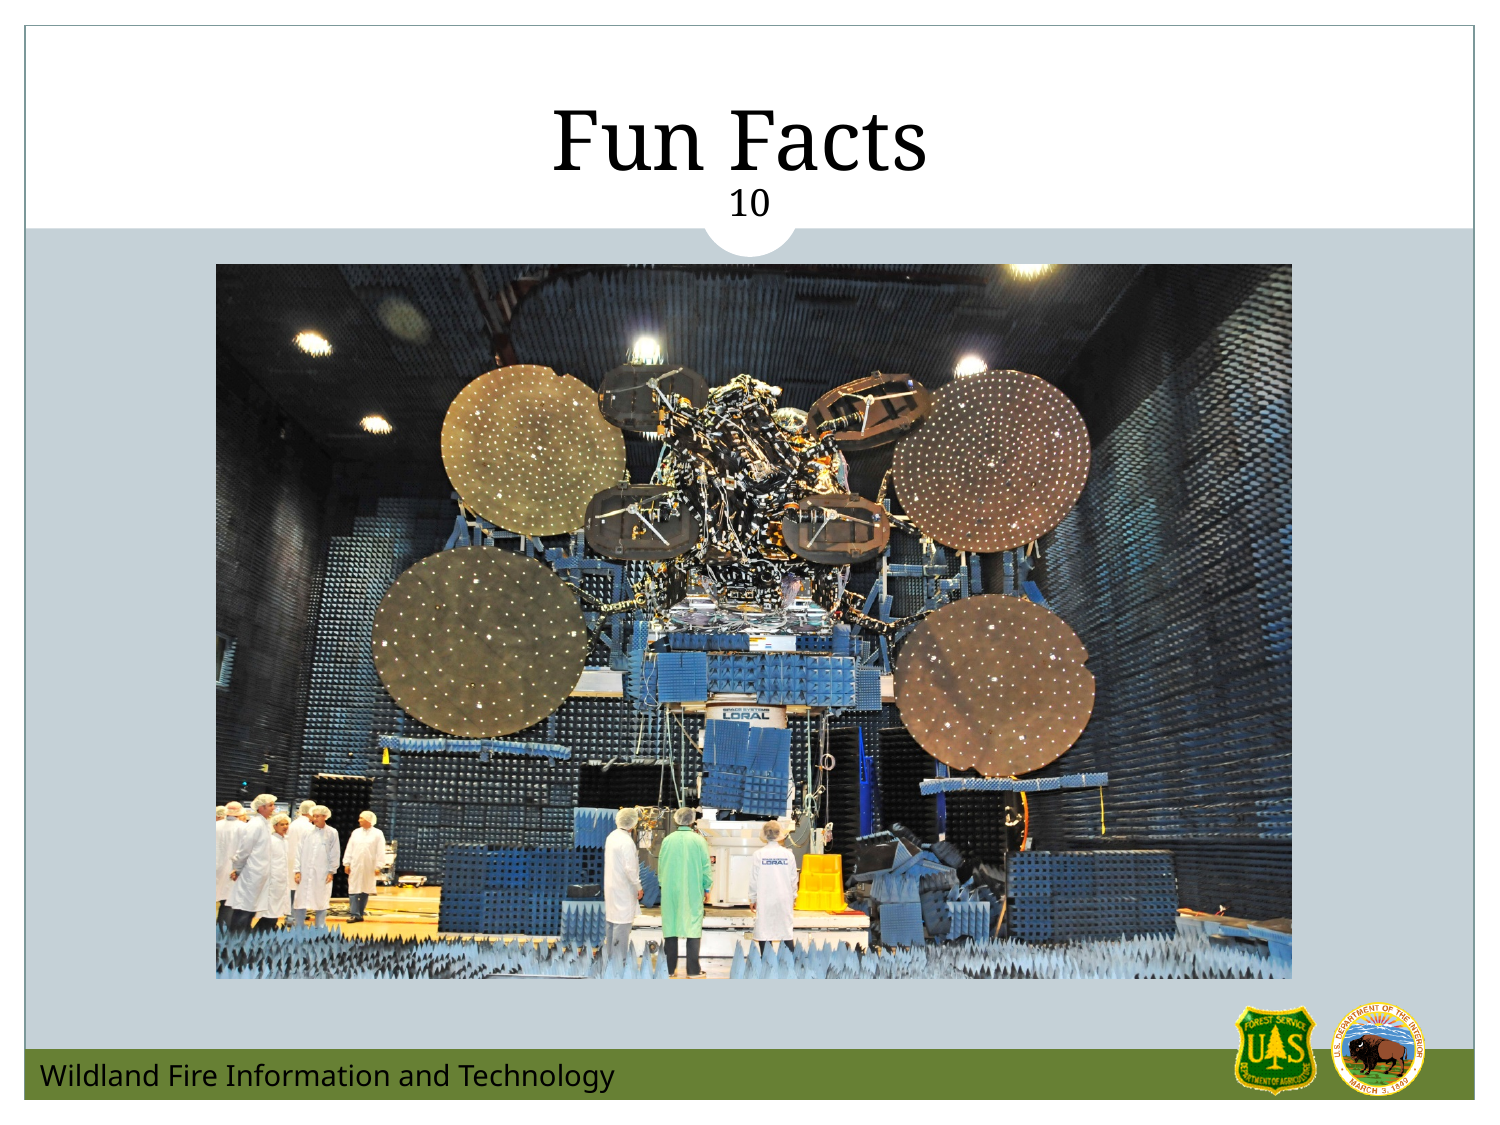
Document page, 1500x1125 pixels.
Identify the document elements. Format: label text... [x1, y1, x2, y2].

picture [1234, 1005, 1317, 1096]
picture [215, 264, 1292, 979]
slide_number 10 [694, 168, 805, 241]
picture [1331, 1002, 1425, 1096]
title Fun Facts [34, 58, 1446, 203]
